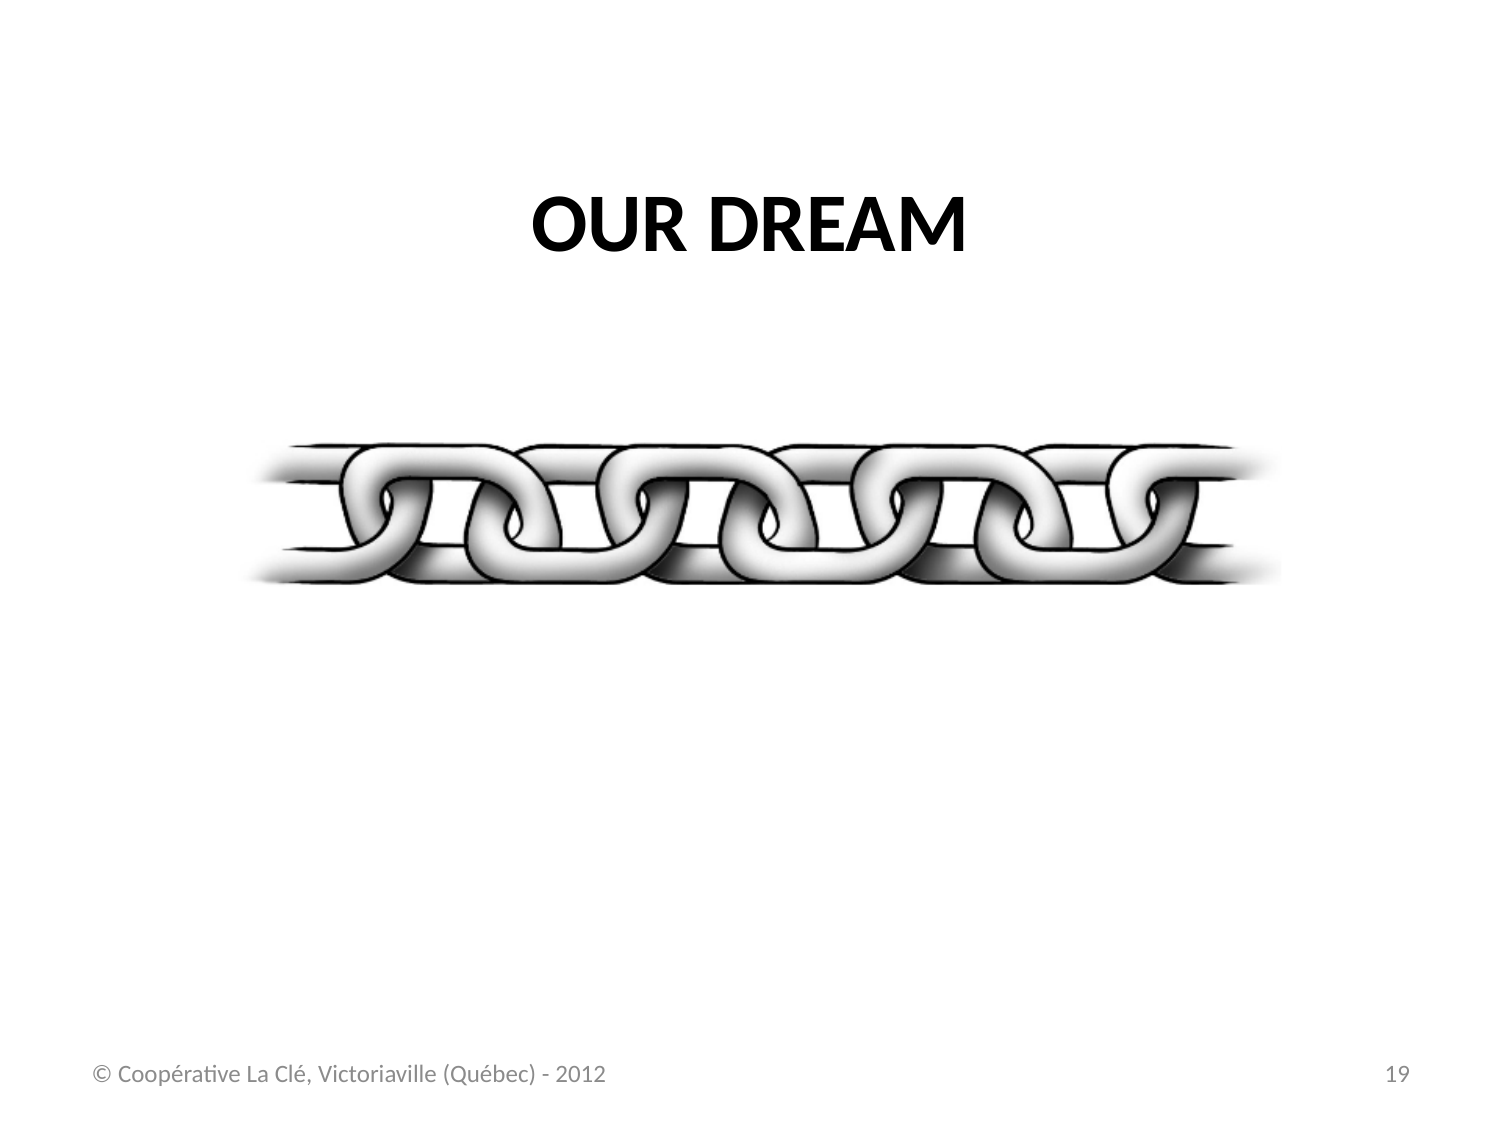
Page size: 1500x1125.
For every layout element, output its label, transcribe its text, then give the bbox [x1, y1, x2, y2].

footer © Coopérative La Clé, Victoriaville (Québec) - 2012 [76, 1042, 668, 1103]
slide_number 19 [1074, 1042, 1425, 1103]
picture [233, 420, 1282, 606]
text_box OUR DREAM [225, 160, 1275, 349]
